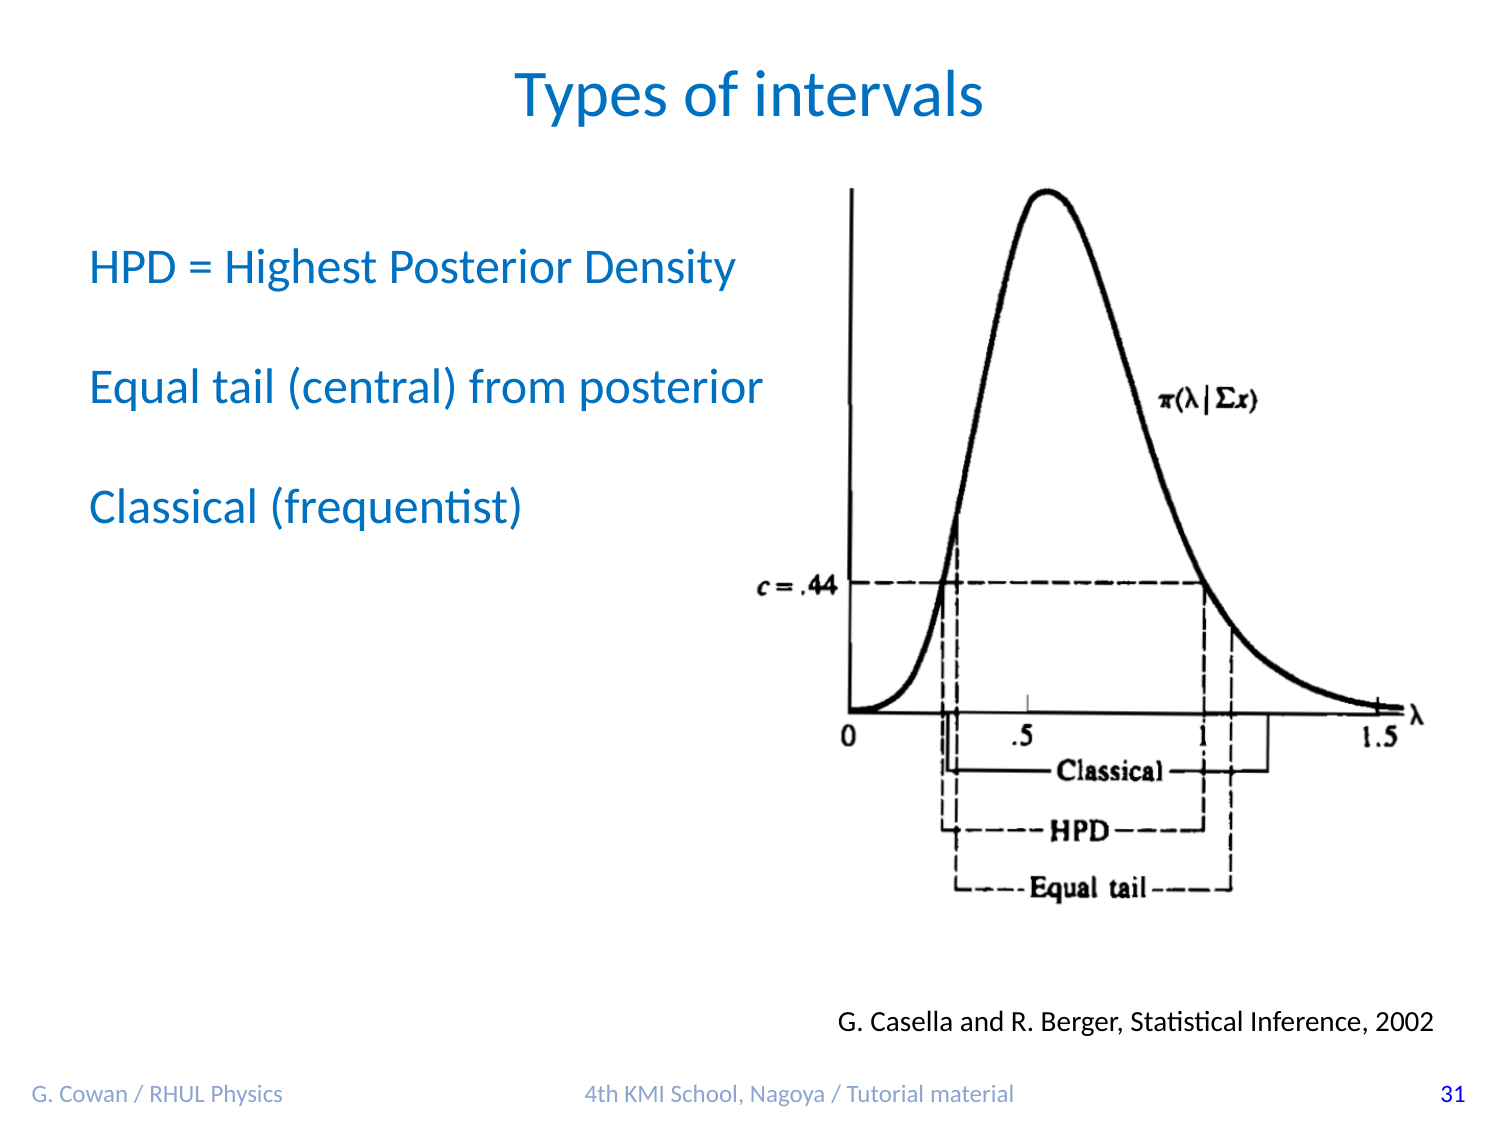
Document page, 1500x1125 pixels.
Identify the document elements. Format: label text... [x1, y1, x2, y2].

slide_number G. Cowan / RHUL Physics [16, 1062, 338, 1123]
slide_number 31 [1262, 1062, 1481, 1123]
footer 4th KMI School, Nagoya / Tutorial material [338, 1062, 1262, 1123]
text_box G. Casella and R. Berger, Statistical Inference, 2002 [823, 994, 1450, 1045]
text_box Types of intervals [112, 42, 1388, 126]
picture [716, 164, 1500, 924]
text_box HPD = Highest Posterior Density Equal tail (central) from posterior Classical (frequentist) [74, 225, 711, 541]
